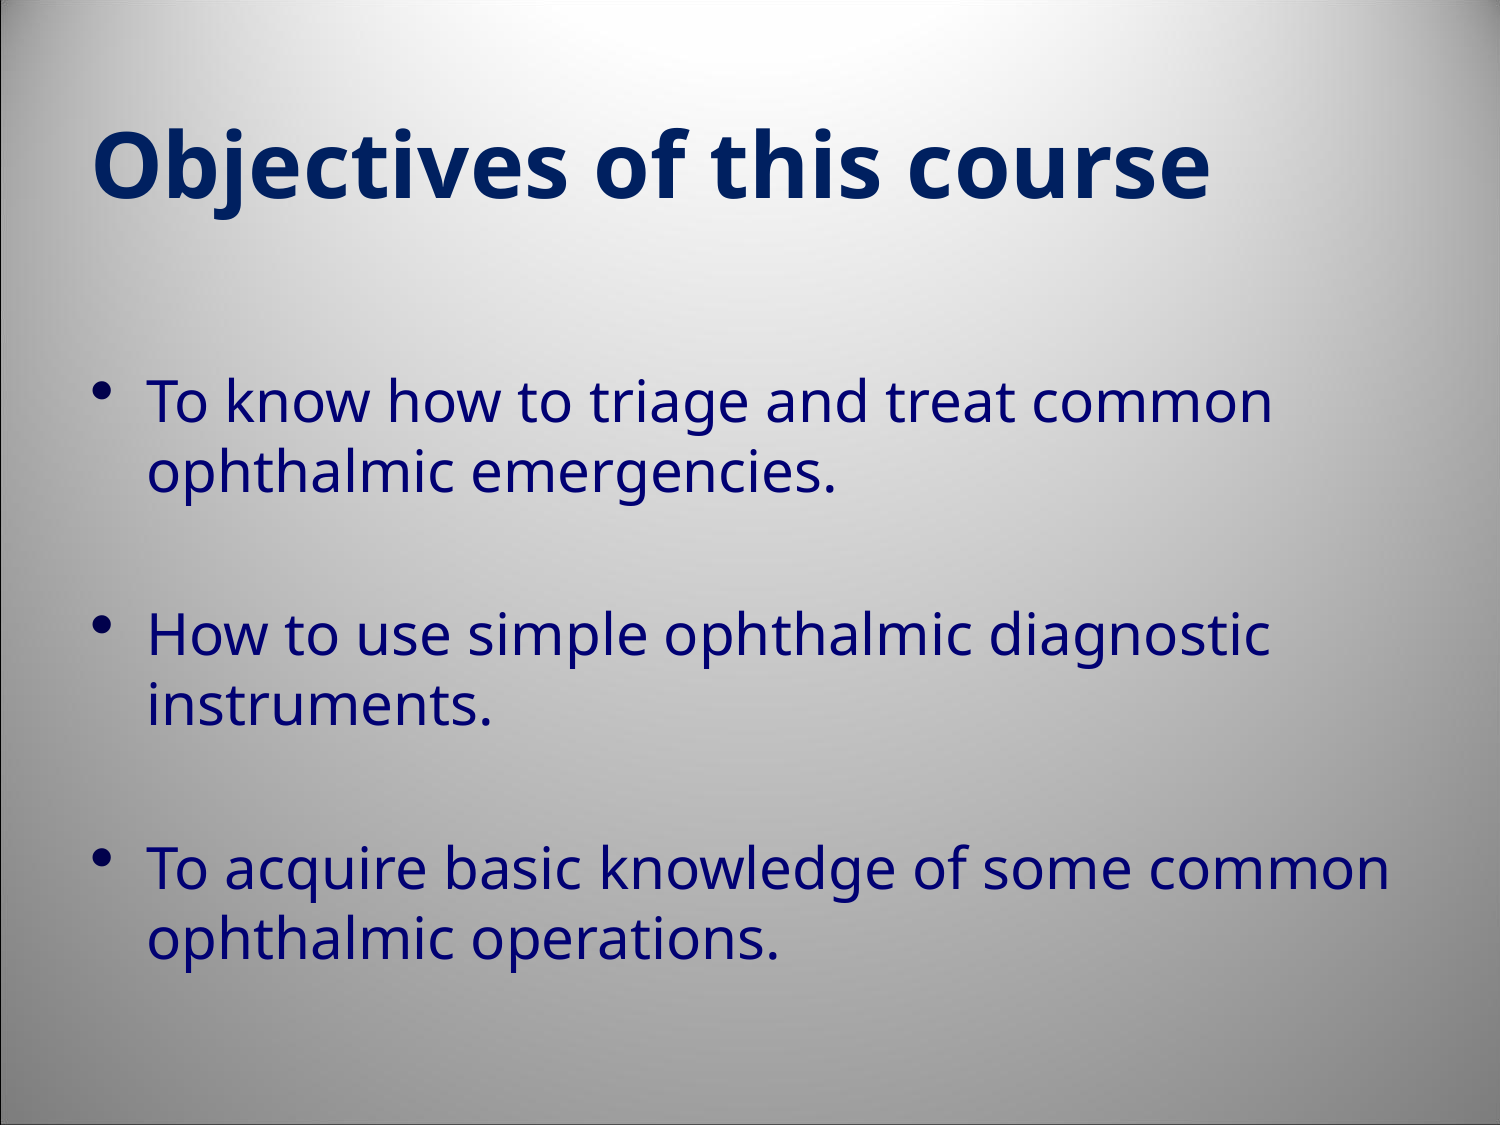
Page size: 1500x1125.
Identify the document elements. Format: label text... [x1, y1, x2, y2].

title Objectives of this course [74, 47, 1426, 274]
picture [0, 0, 1500, 1125]
list To know how to triage and treat common ophthalmic emergencies. How to use simple ophthalmic diagnostic instruments. To acquire basic knowledge of some common ophthalmic operations. [74, 274, 1463, 1125]
